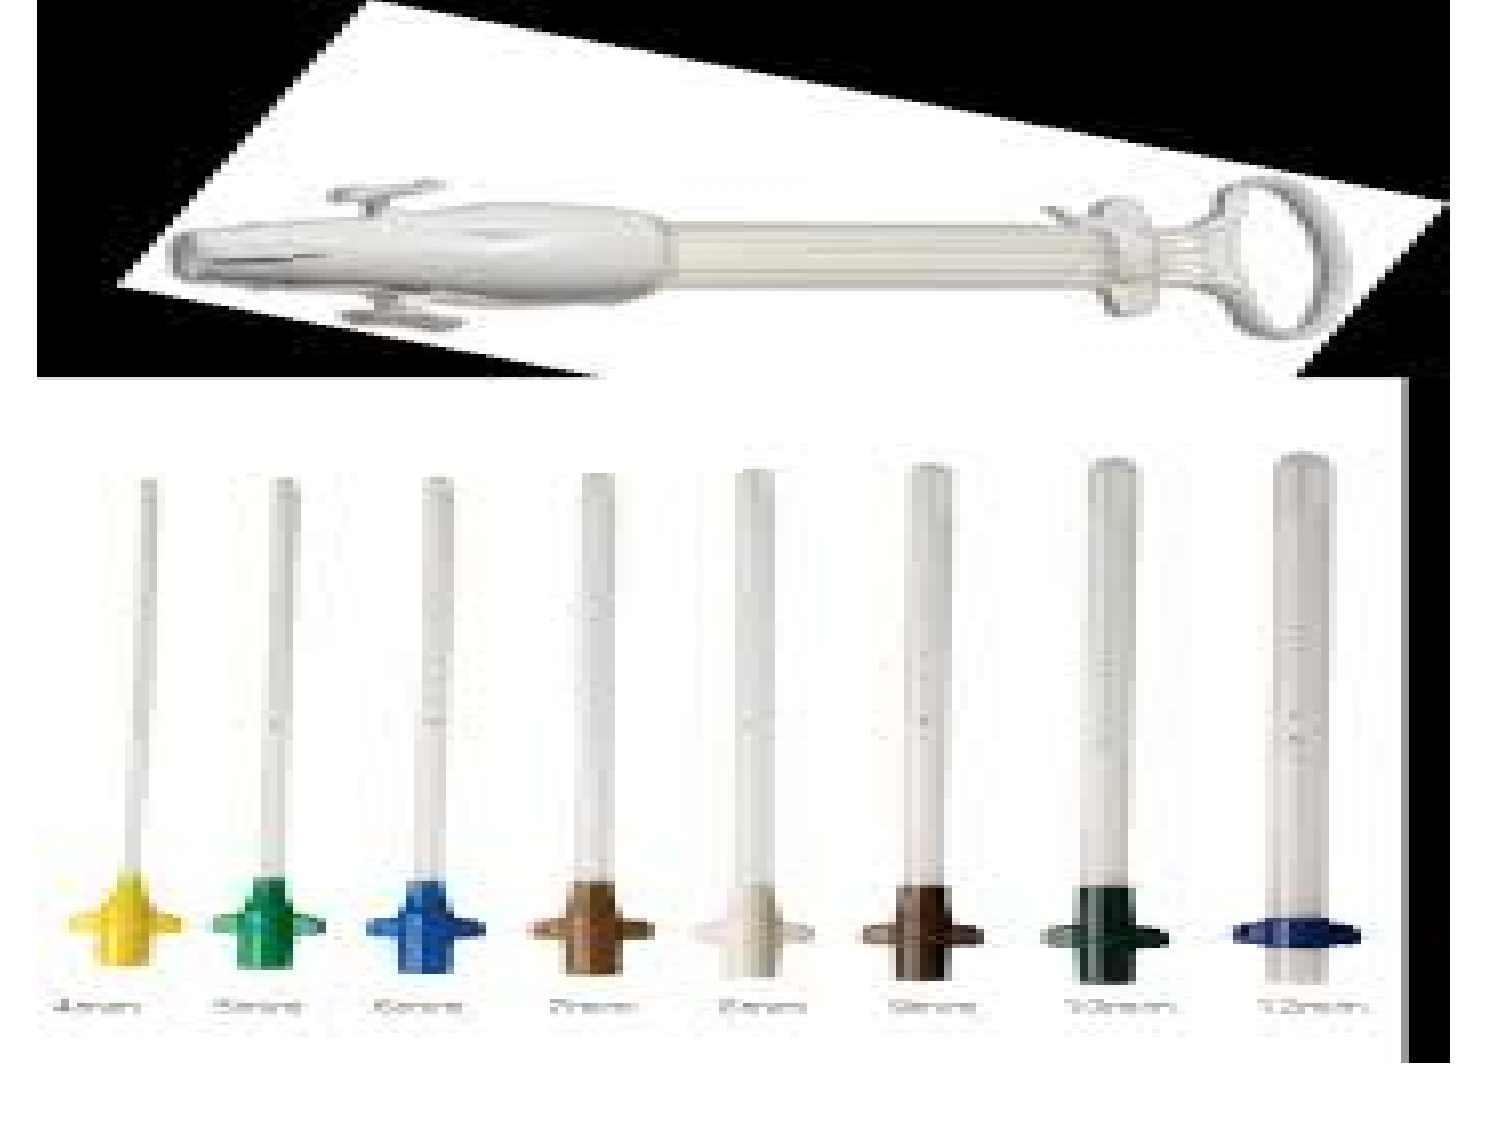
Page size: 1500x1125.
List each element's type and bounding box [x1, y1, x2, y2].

picture [37, 0, 1450, 1063]
